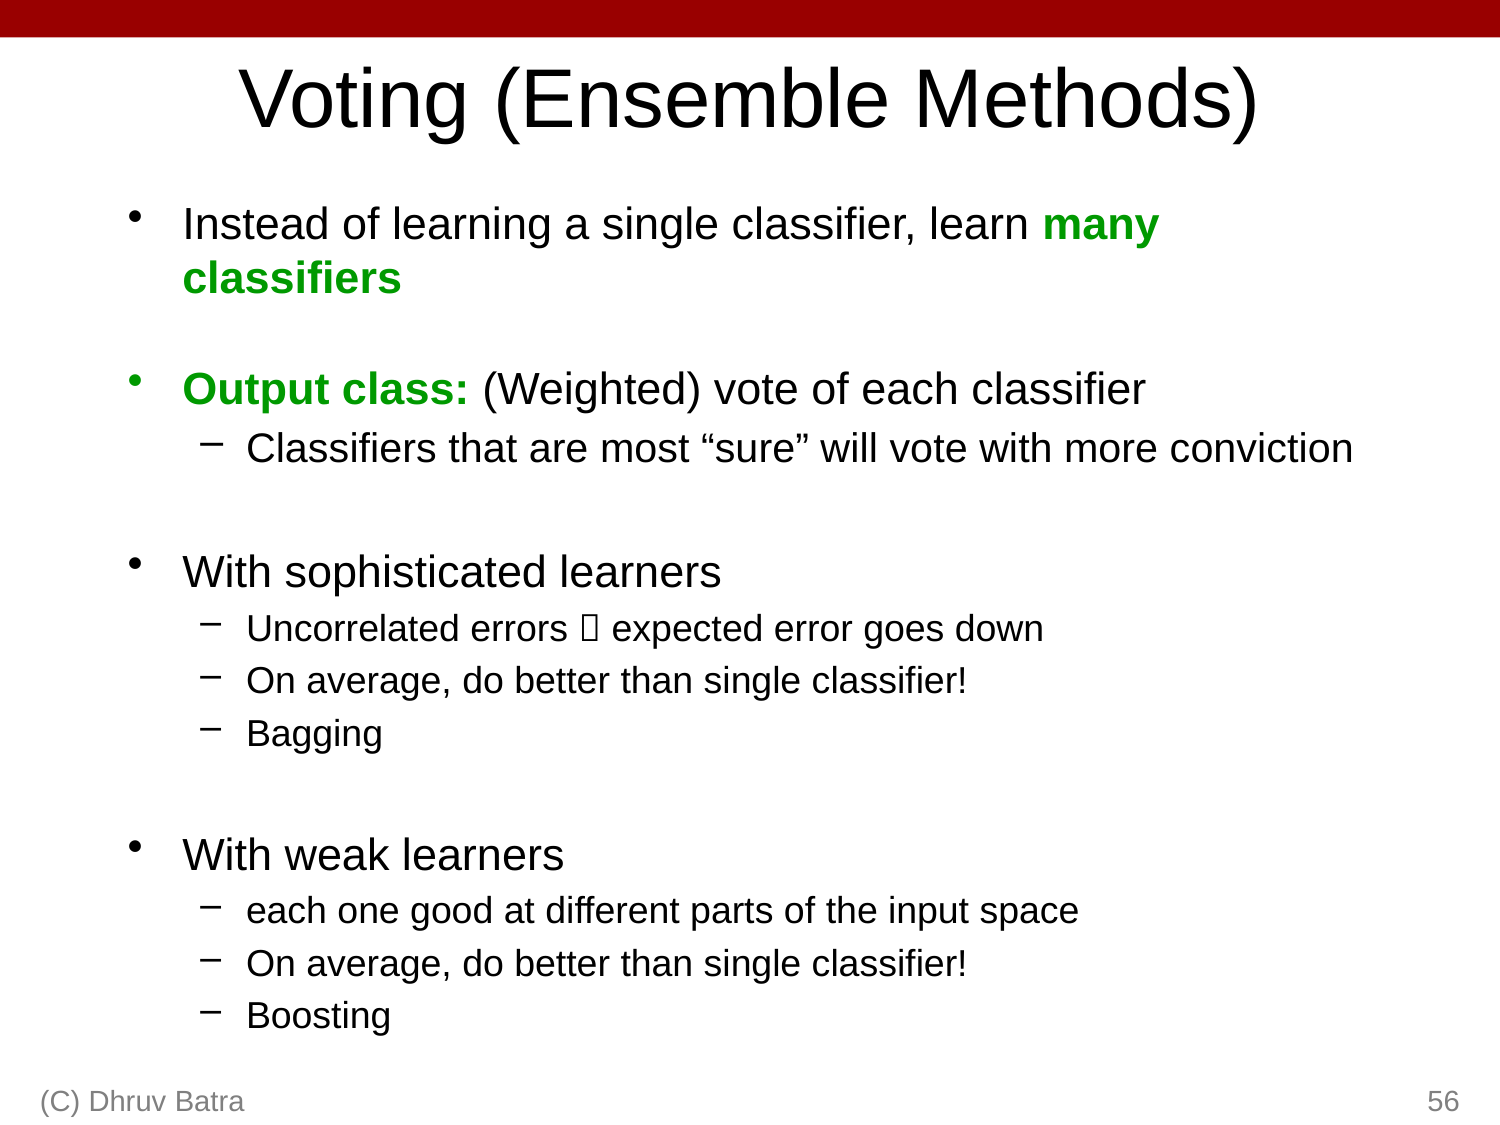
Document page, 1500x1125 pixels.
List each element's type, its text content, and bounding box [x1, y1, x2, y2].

list Instead of learning a single classifier, learn many classifiers Output class: (Weighted) vote of each classifier Classifiers that are most “sure” will vote with more conviction With sophisticated learners Uncorrelated errors  expected error goes down On average, do better than single classifier! Bagging With weak learners each one good at different parts of the input space On average, do better than single classifier! Boosting [112, 187, 1388, 1051]
slide_number 56 [1162, 1049, 1476, 1125]
title Voting (Ensemble Methods) [112, 37, 1388, 151]
footer (C) Dhruv Batra [24, 1049, 501, 1125]
